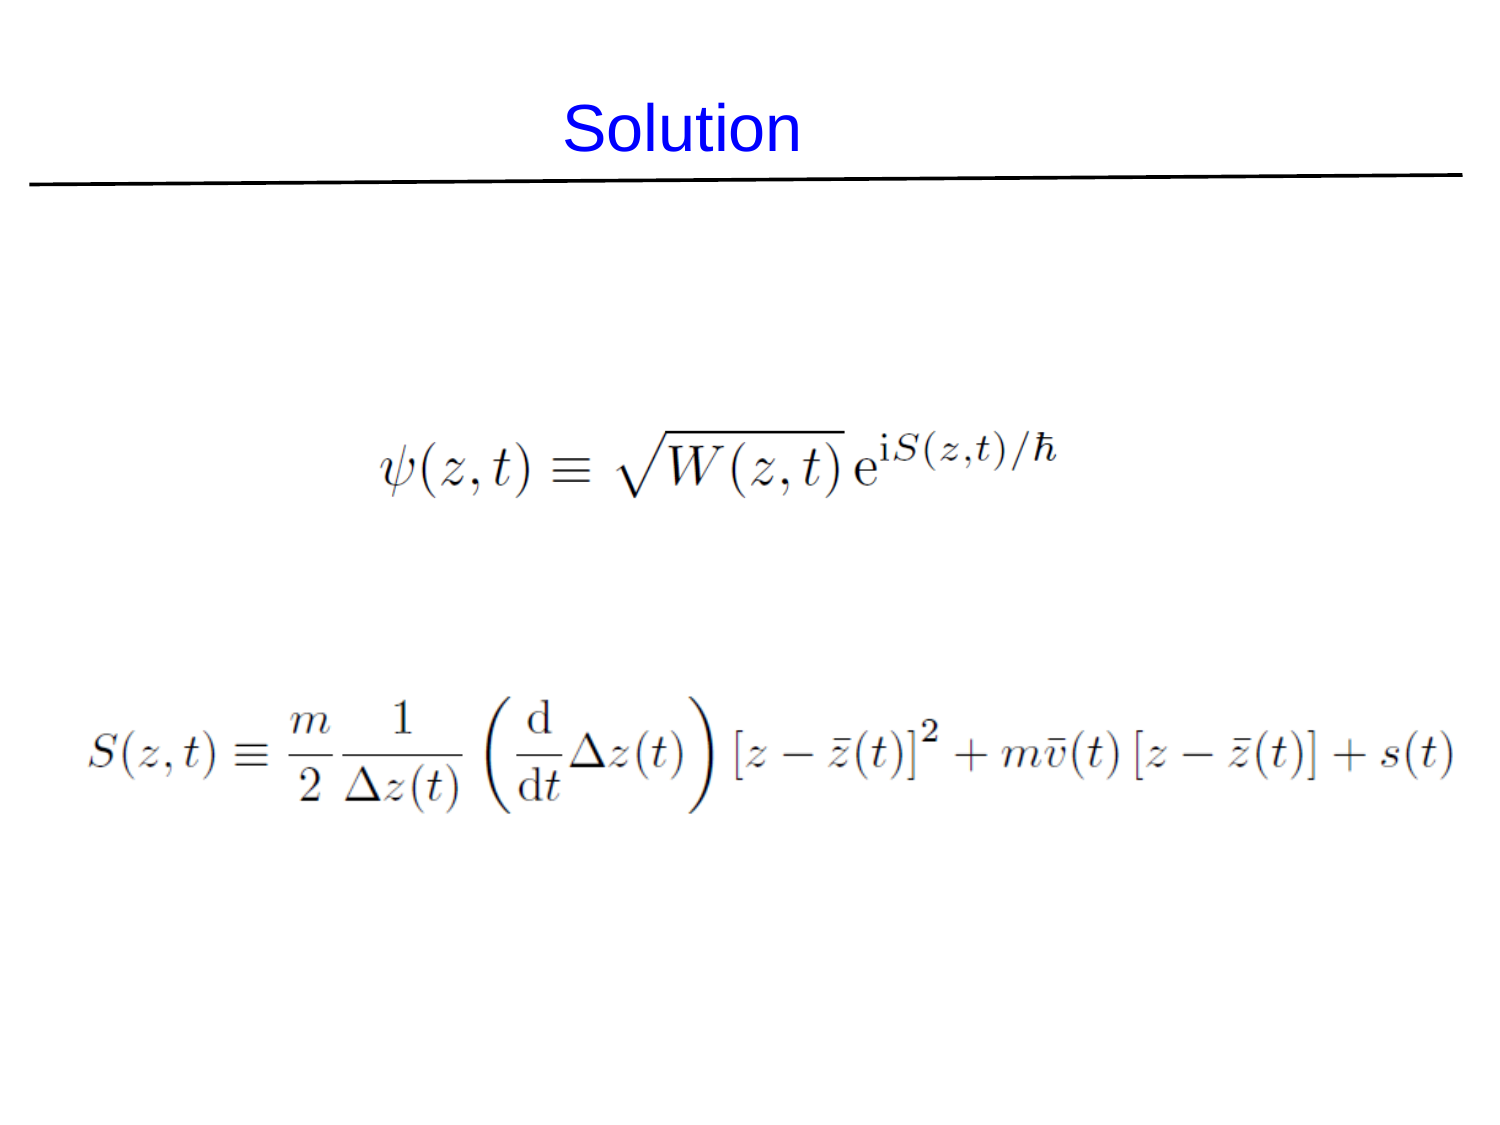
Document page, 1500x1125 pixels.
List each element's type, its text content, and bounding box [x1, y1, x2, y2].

picture [348, 395, 1081, 517]
picture [49, 668, 1500, 836]
title Solution [75, 45, 1270, 185]
